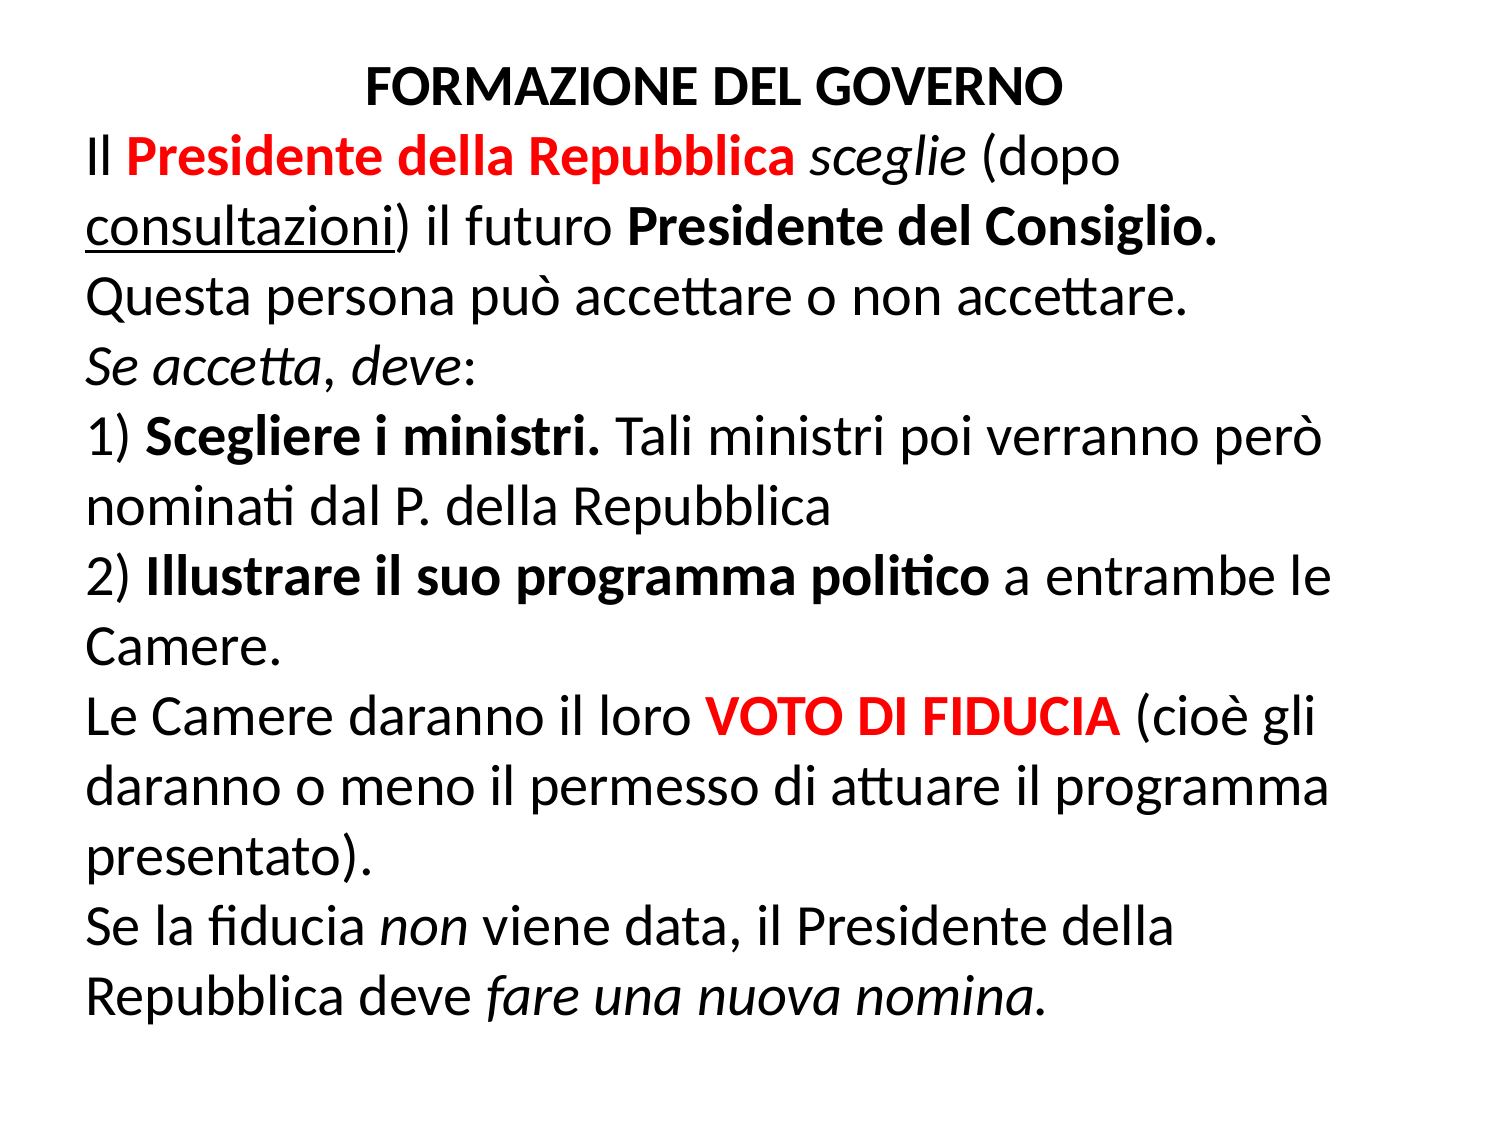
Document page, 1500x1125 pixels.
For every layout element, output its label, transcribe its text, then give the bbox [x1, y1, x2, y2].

text_box FORMAZIONE DEL GOVERNO Il Presidente della Repubblica sceglie (dopo consultazioni) il futuro Presidente del Consiglio. Questa persona può accettare o non accettare. Se accetta, deve: 1) Scegliere i ministri. Tali ministri poi verranno però nominati dal P. della Repubblica 2) Illustrare il suo programma politico a entrambe le Camere. Le Camere daranno il loro VOTO DI FIDUCIA (cioè gli daranno o meno il permesso di attuare il programma presentato). Se la fiducia non viene data, il Presidente della Repubblica deve fare una nuova nomina. [70, 40, 1360, 1028]
